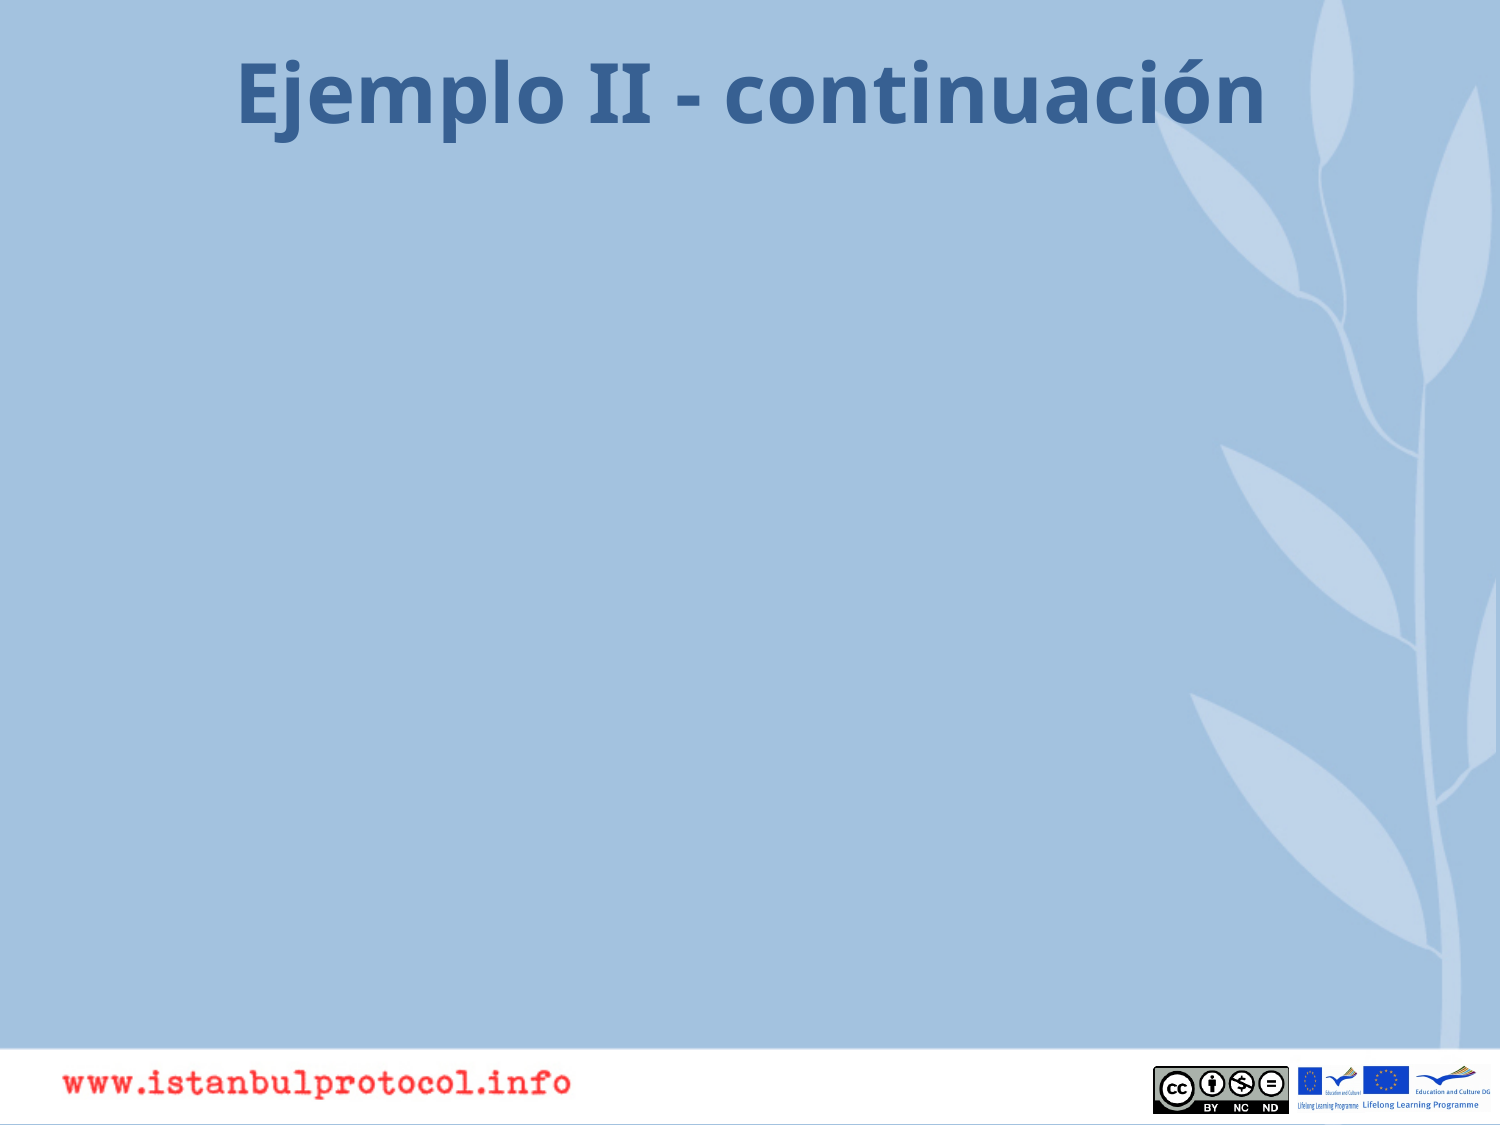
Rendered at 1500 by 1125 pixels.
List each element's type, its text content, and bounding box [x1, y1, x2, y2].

text_box Ejemplo II - continuación [76, 32, 1427, 148]
picture [0, 0, 1500, 1125]
